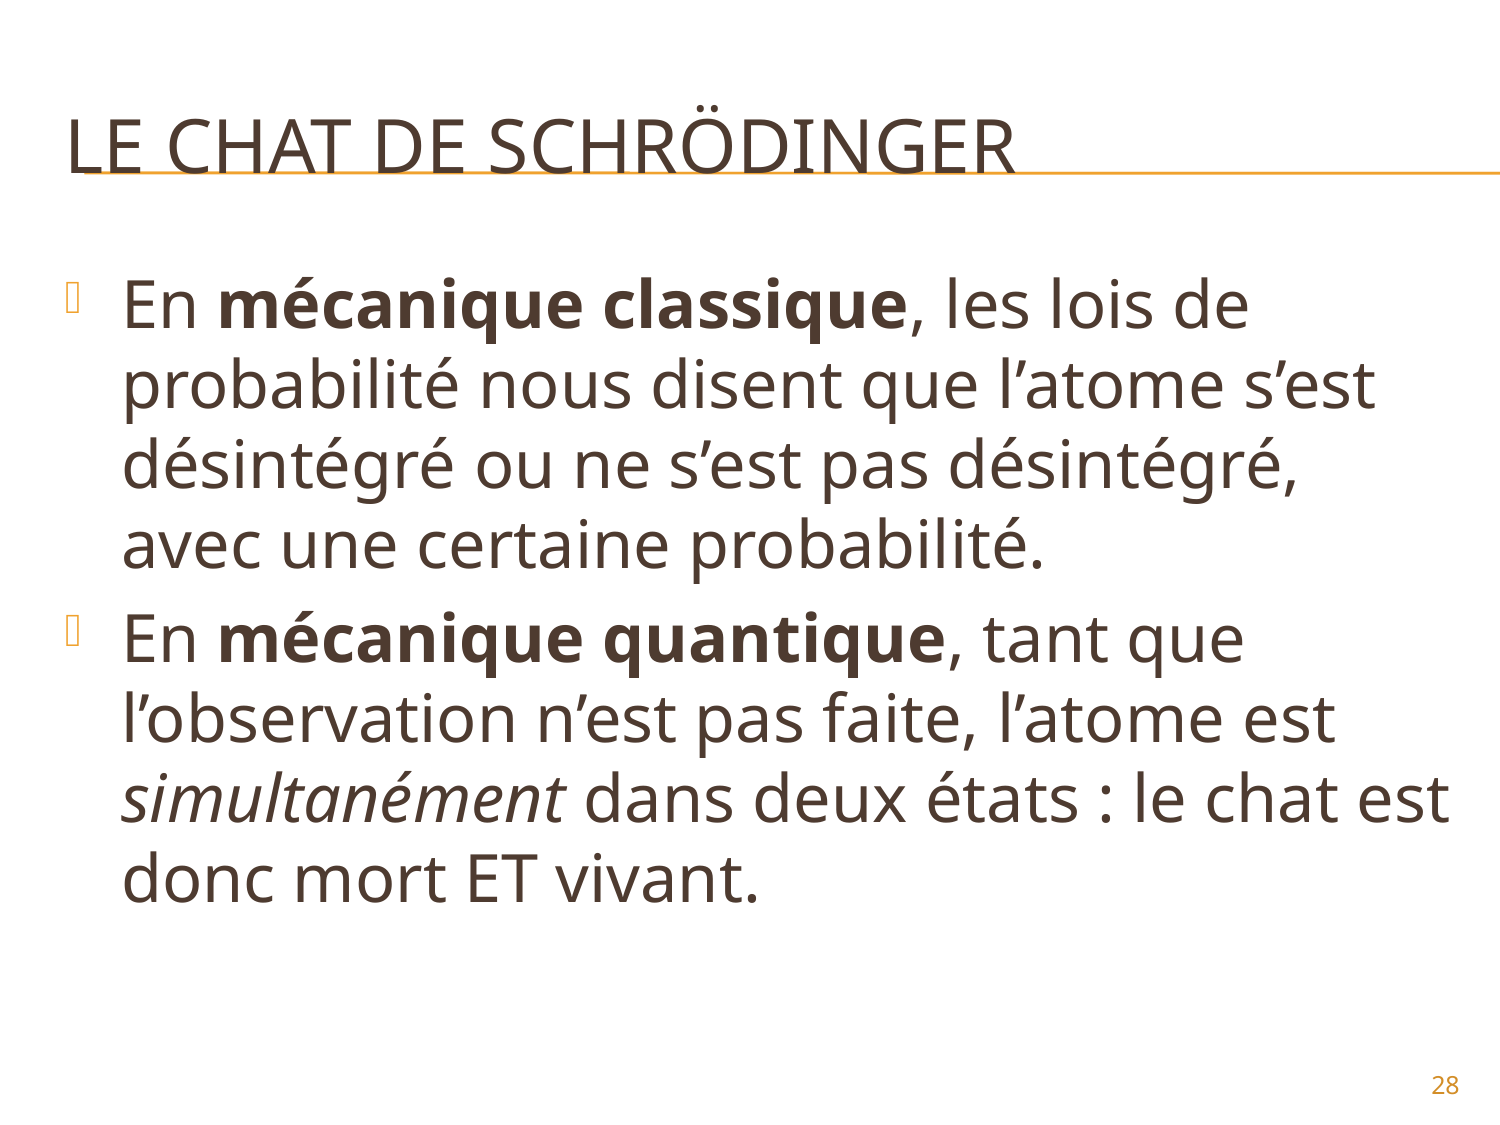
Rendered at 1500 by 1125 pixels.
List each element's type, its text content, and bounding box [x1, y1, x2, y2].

list En mécanique classique, les lois de probabilité nous disent que l’atome s’est désintégré ou ne s’est pas désintégré, avec une certaine probabilité. En mécanique quantique, tant que l’observation n’est pas faite, l’atome est simultanément dans deux états : le chat est donc mort ET vivant. [50, 254, 1475, 998]
slide_number 28 [1350, 1061, 1475, 1103]
title Le chat de schrödinger [50, 75, 1475, 213]
